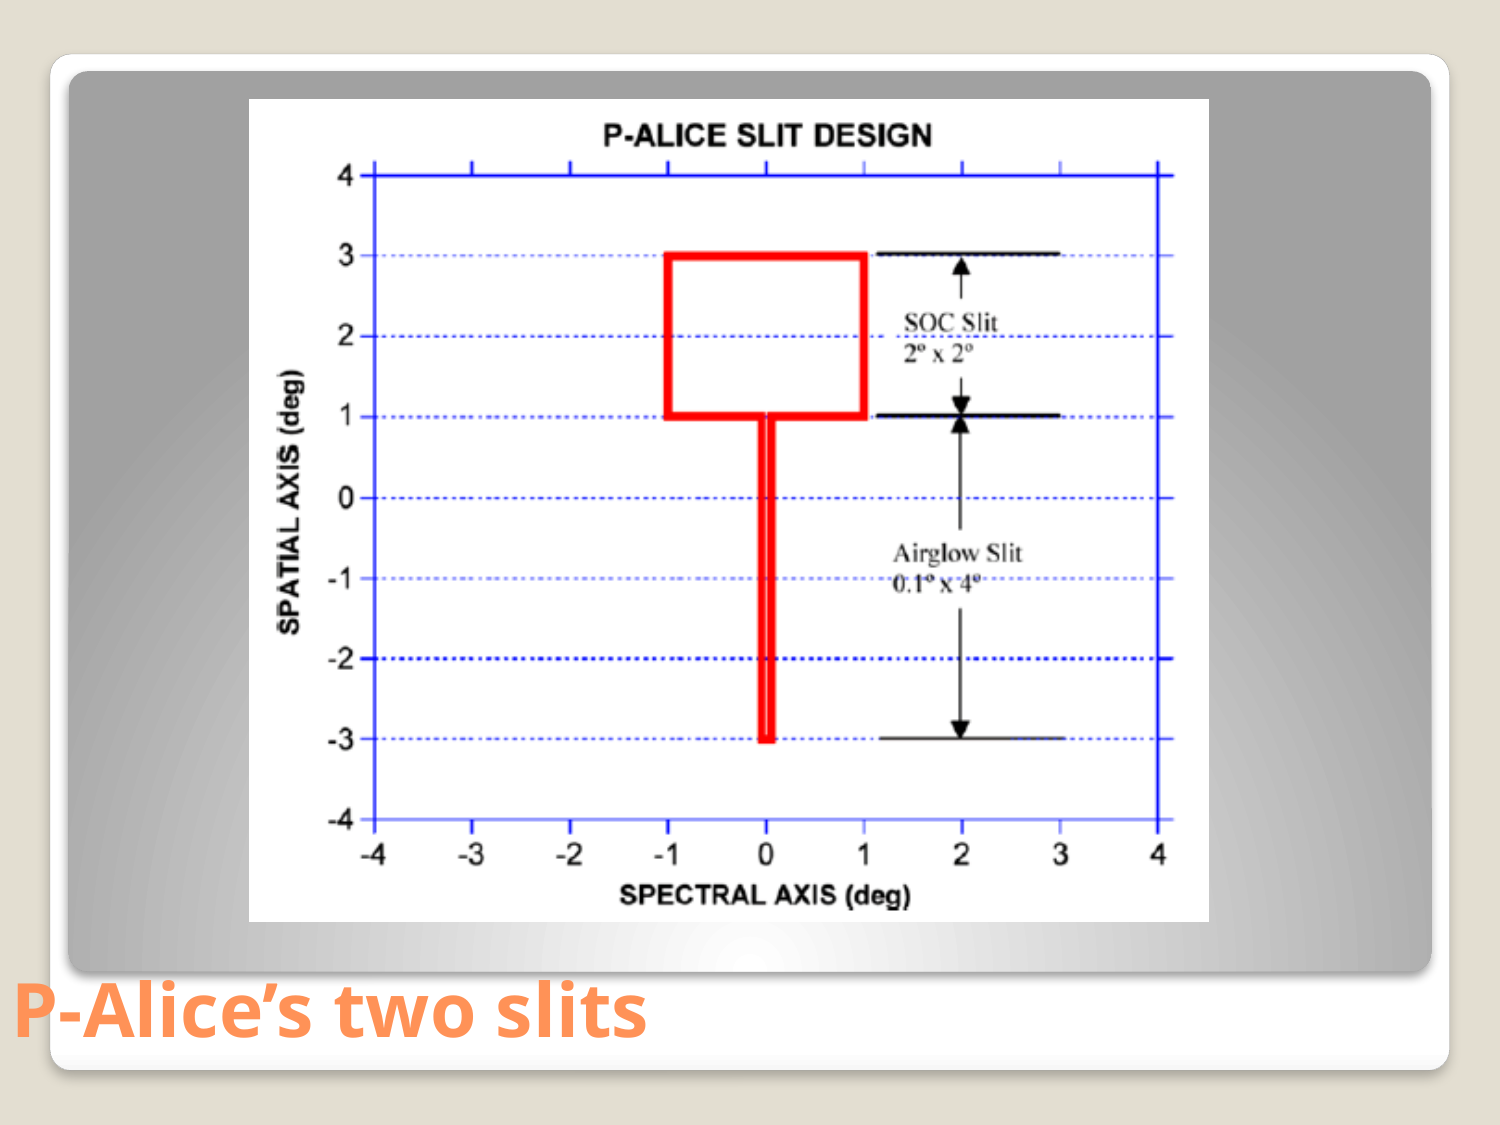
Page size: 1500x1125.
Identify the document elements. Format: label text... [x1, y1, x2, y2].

picture [249, 99, 1209, 922]
title P-Alice’s two slits [0, 887, 1340, 1060]
list [82, 86, 1425, 774]
